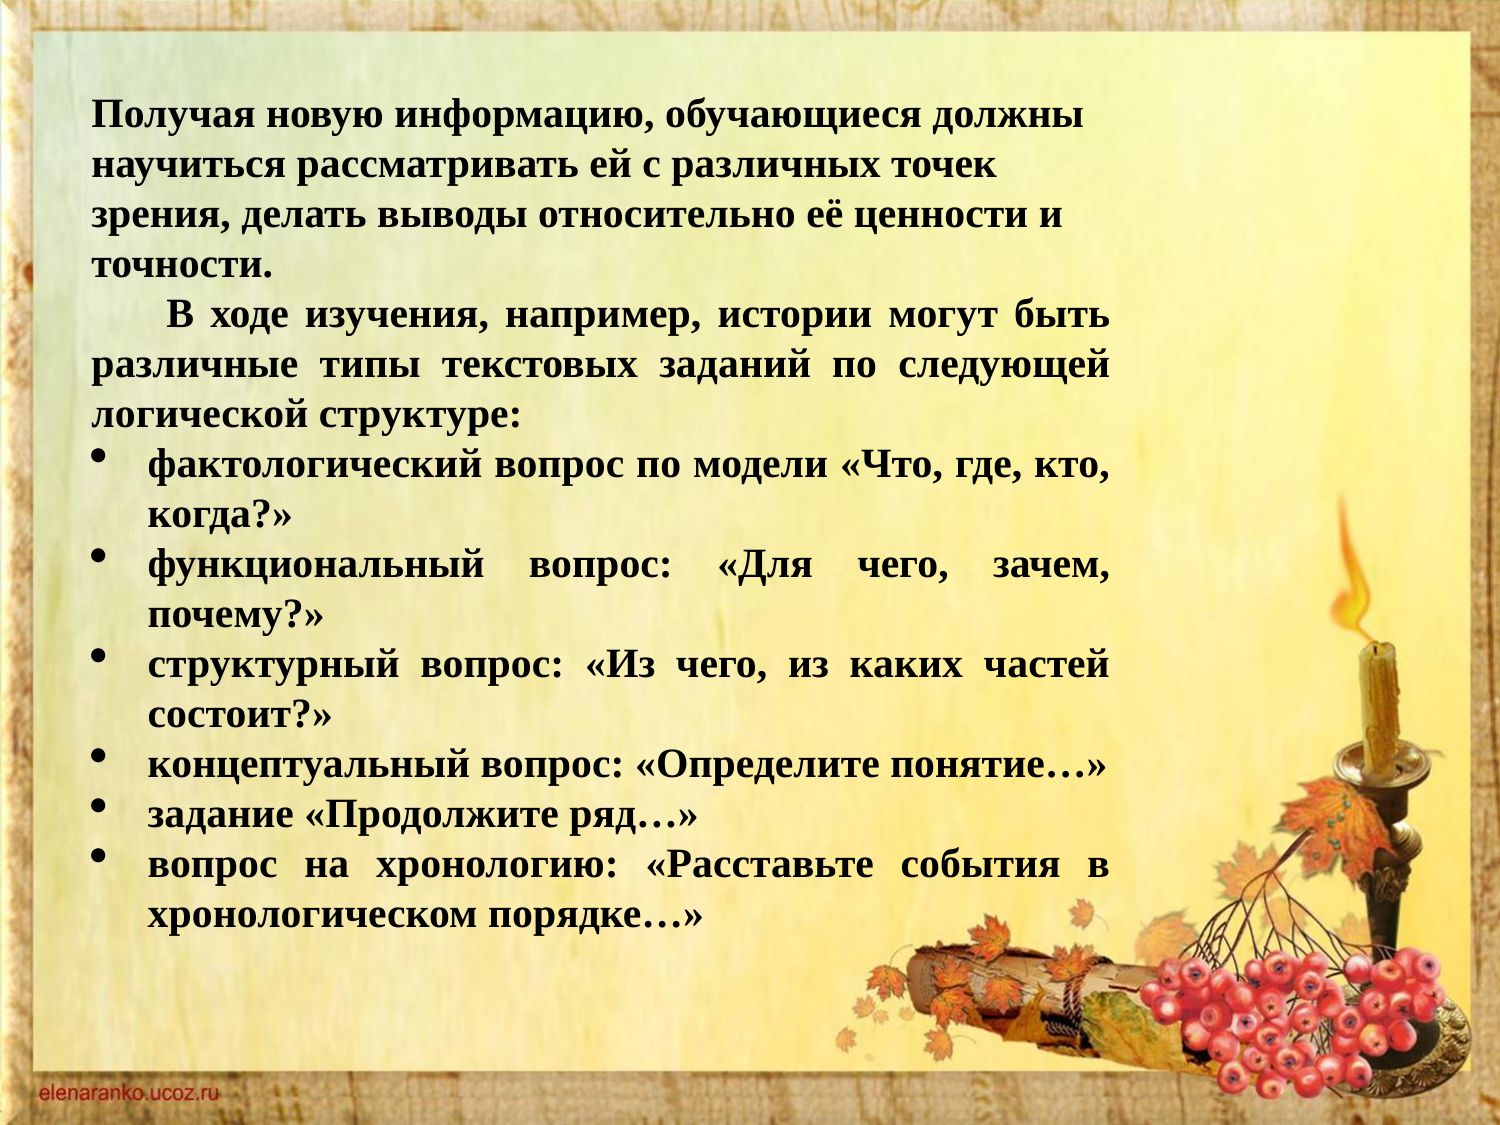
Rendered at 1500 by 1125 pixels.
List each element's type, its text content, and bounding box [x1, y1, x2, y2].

picture [0, 0, 1500, 1125]
text_box Получая новую информацию, обучающиеся должны научиться рассматривать ей с различных точек зрения, делать выводы относительно её ценности и точности. В ходе изучения, например, истории могут быть различные типы текстовых заданий по следующей логической структуре: фактологический вопрос по модели «Что, где, кто, когда?» функциональный вопрос: «Для чего, зачем, почему?» структурный вопрос: «Из чего, из каких частей состоит?» концептуальный вопрос: «Определите понятие…» задание «Продолжите ряд…» вопрос на хронологию: «Расставьте события в хронологическом порядке…» [76, 78, 1125, 944]
